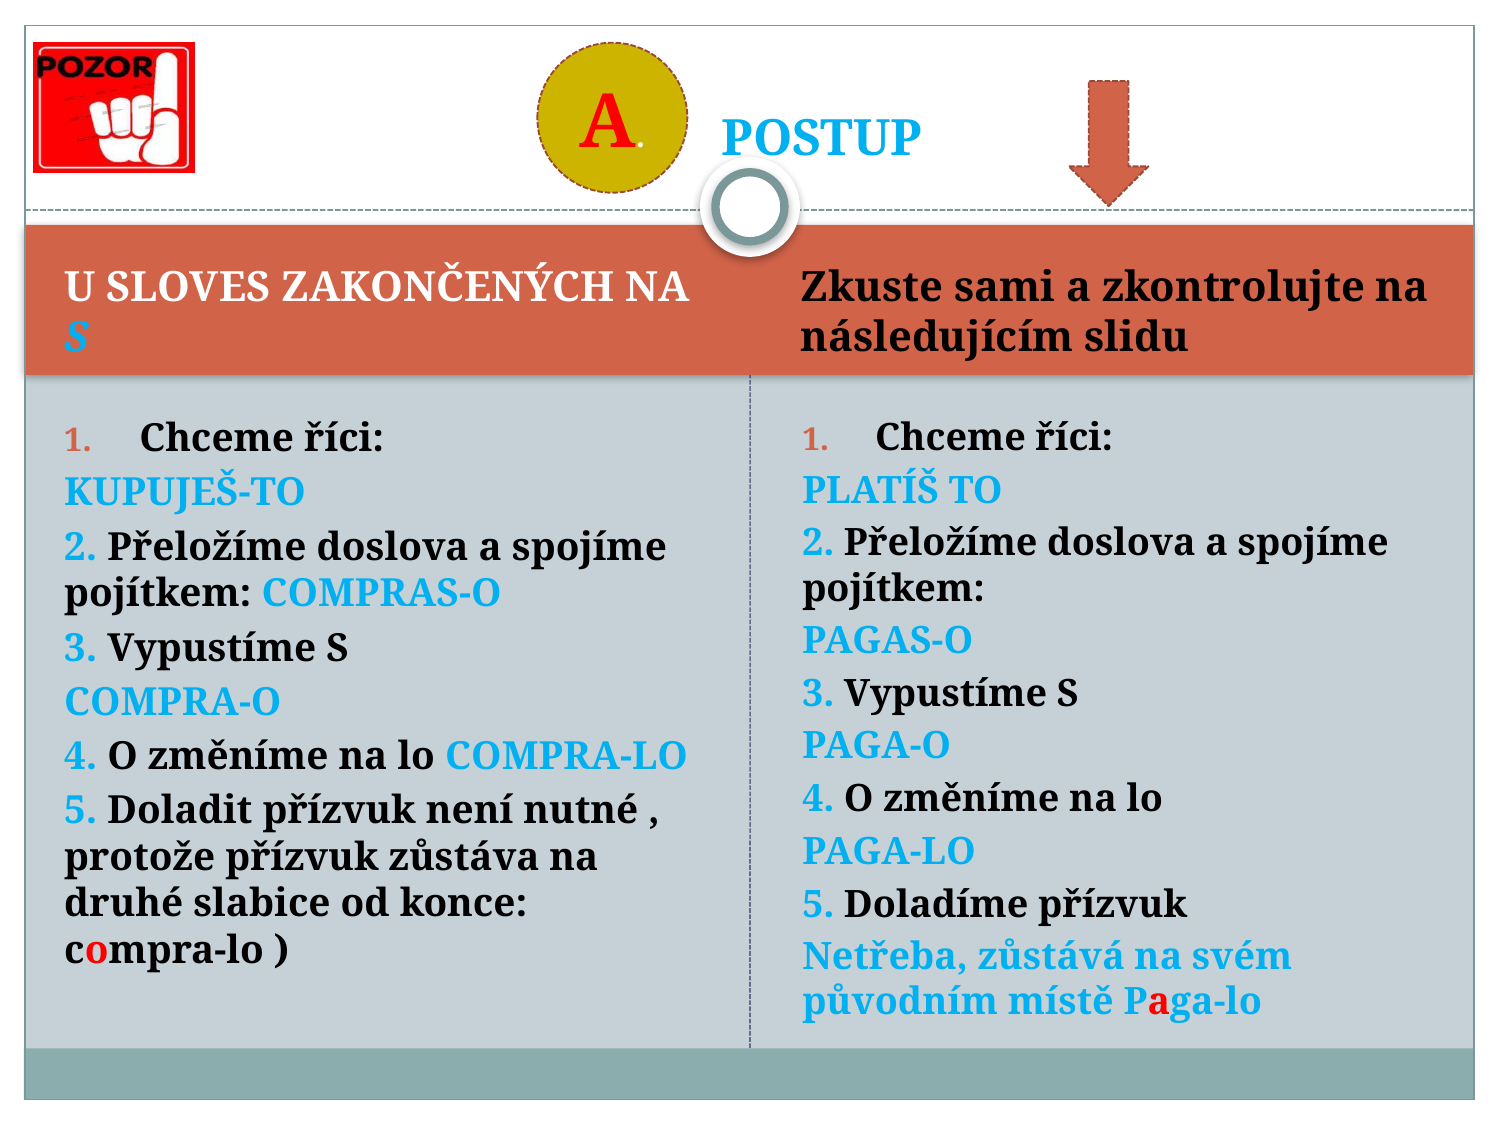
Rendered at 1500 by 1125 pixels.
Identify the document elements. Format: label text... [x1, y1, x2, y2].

text_box [1068, 80, 1150, 207]
list U SLOVES ZAKONČENÝCH NA S [48, 249, 714, 371]
picture [32, 42, 195, 173]
text_box A. [536, 41, 689, 194]
list Chceme říci: KUPUJEŠ-TO 2. Přeložíme doslova a spojíme pojítkem: COMPRAS-O 3. Vypustíme S COMPRA-O 4. O změníme na lo COMPRA-LO 5. Doladit přízvuk není nutné , protože přízvuk zůstáva na druhé slabice od konce: compra-lo ) [49, 405, 713, 1032]
title POSTUP [194, 37, 1450, 173]
list Chceme říci: PLATÍŠ TO 2. Přeložíme doslova a spojíme pojítkem: PAGAS-O 3. Vypustíme S PAGA-O 4. O změníme na lo PAGA-LO 5. Doladíme přízvuk Netřeba, zůstává na svém původním místě Paga-lo [787, 405, 1450, 1033]
list Zkuste sami a zkontrolujte na následujícím slidu [785, 249, 1450, 371]
